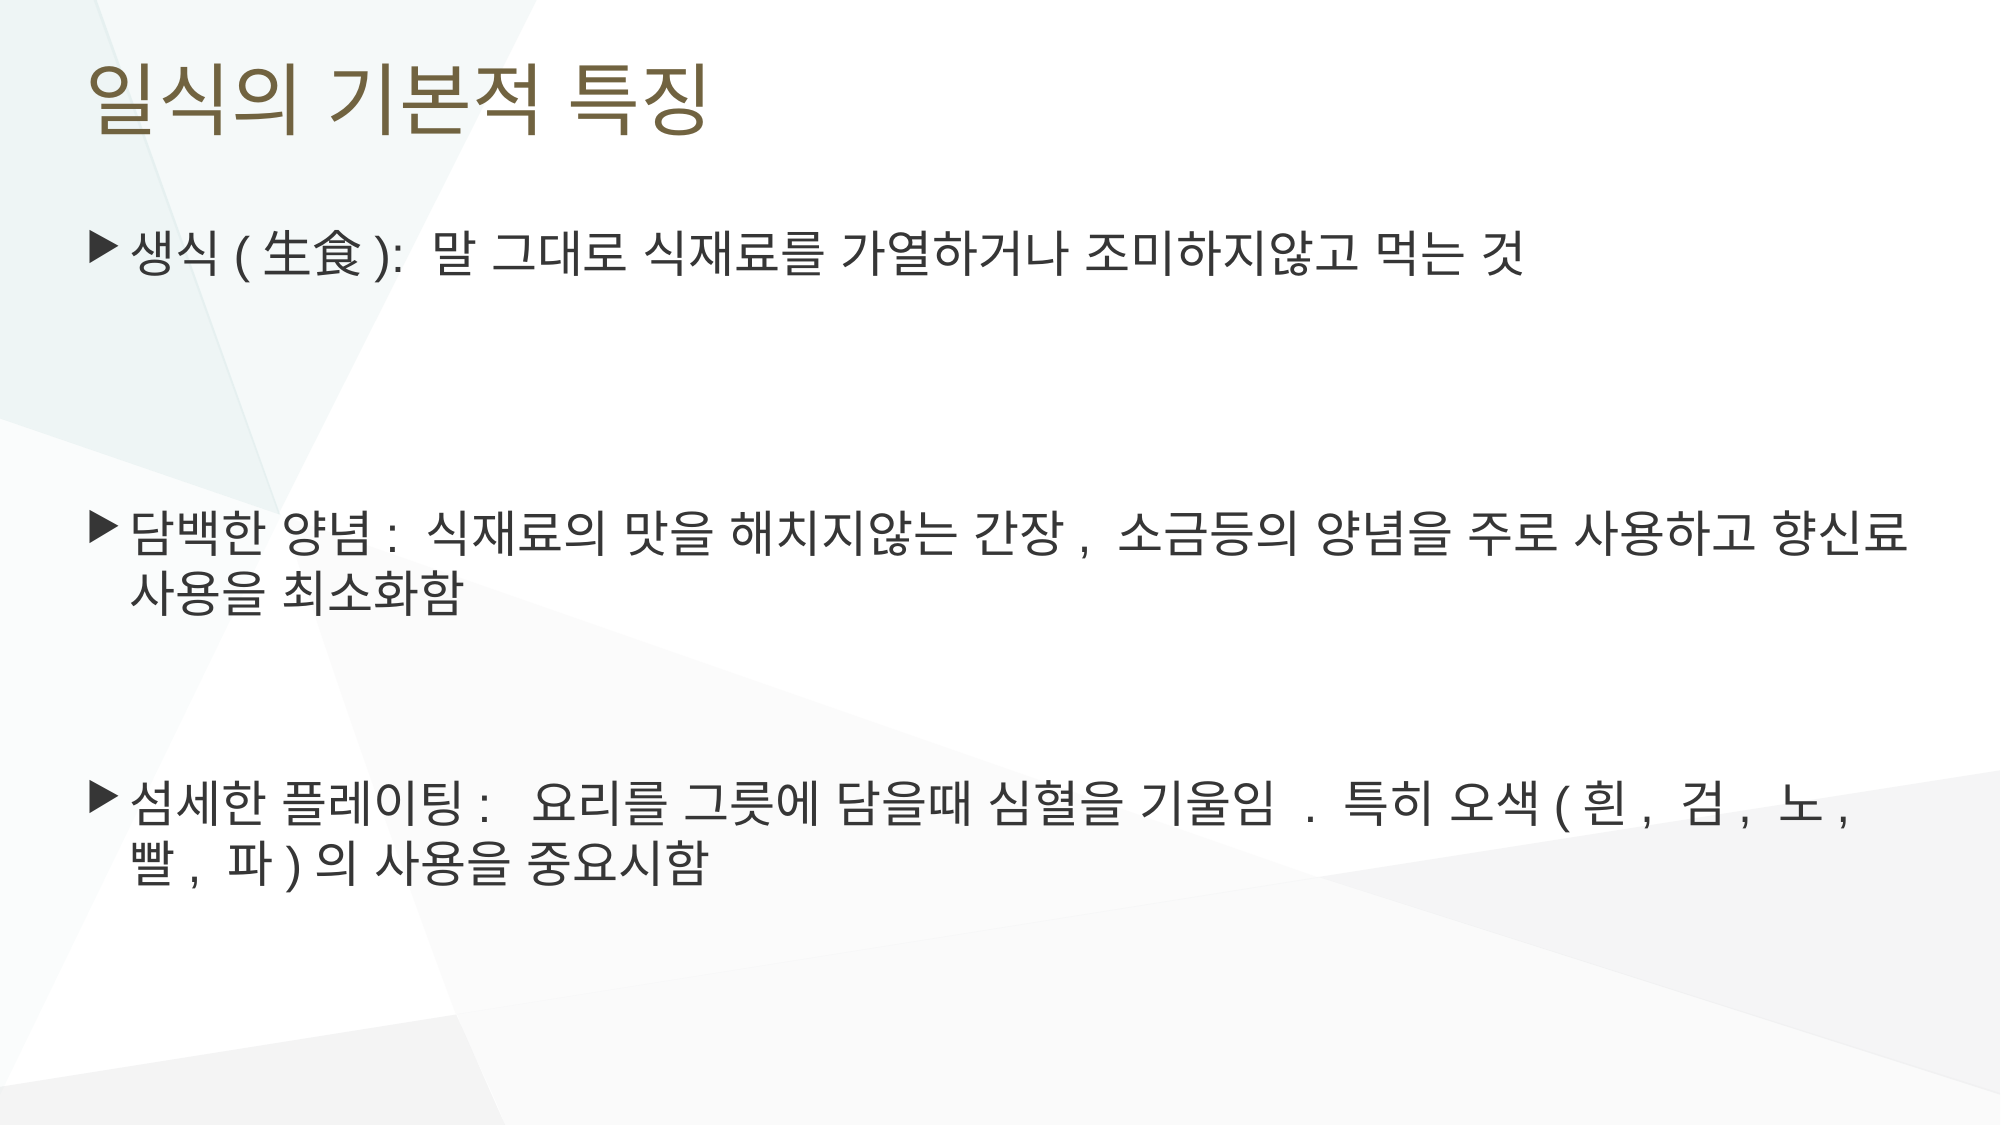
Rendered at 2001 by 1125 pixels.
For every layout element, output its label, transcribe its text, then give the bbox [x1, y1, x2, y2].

title 일식의 기본적 특징 [70, 20, 1925, 175]
list 생식(生食): 말 그대로 식재료를 가열하거나 조미하지않고 먹는 것 담백한 양념: 식재료의 맛을 해치지않는 간장, 소금등의 양념을 주로 사용하고 향신료 사용을 최소화함 섬세한 플레이팅: 요리를 그릇에 담을때 심혈을 기울임 . 특히 오색(흰, 검, 노, 빨, 파)의 사용을 중요시함 [70, 214, 1925, 1029]
